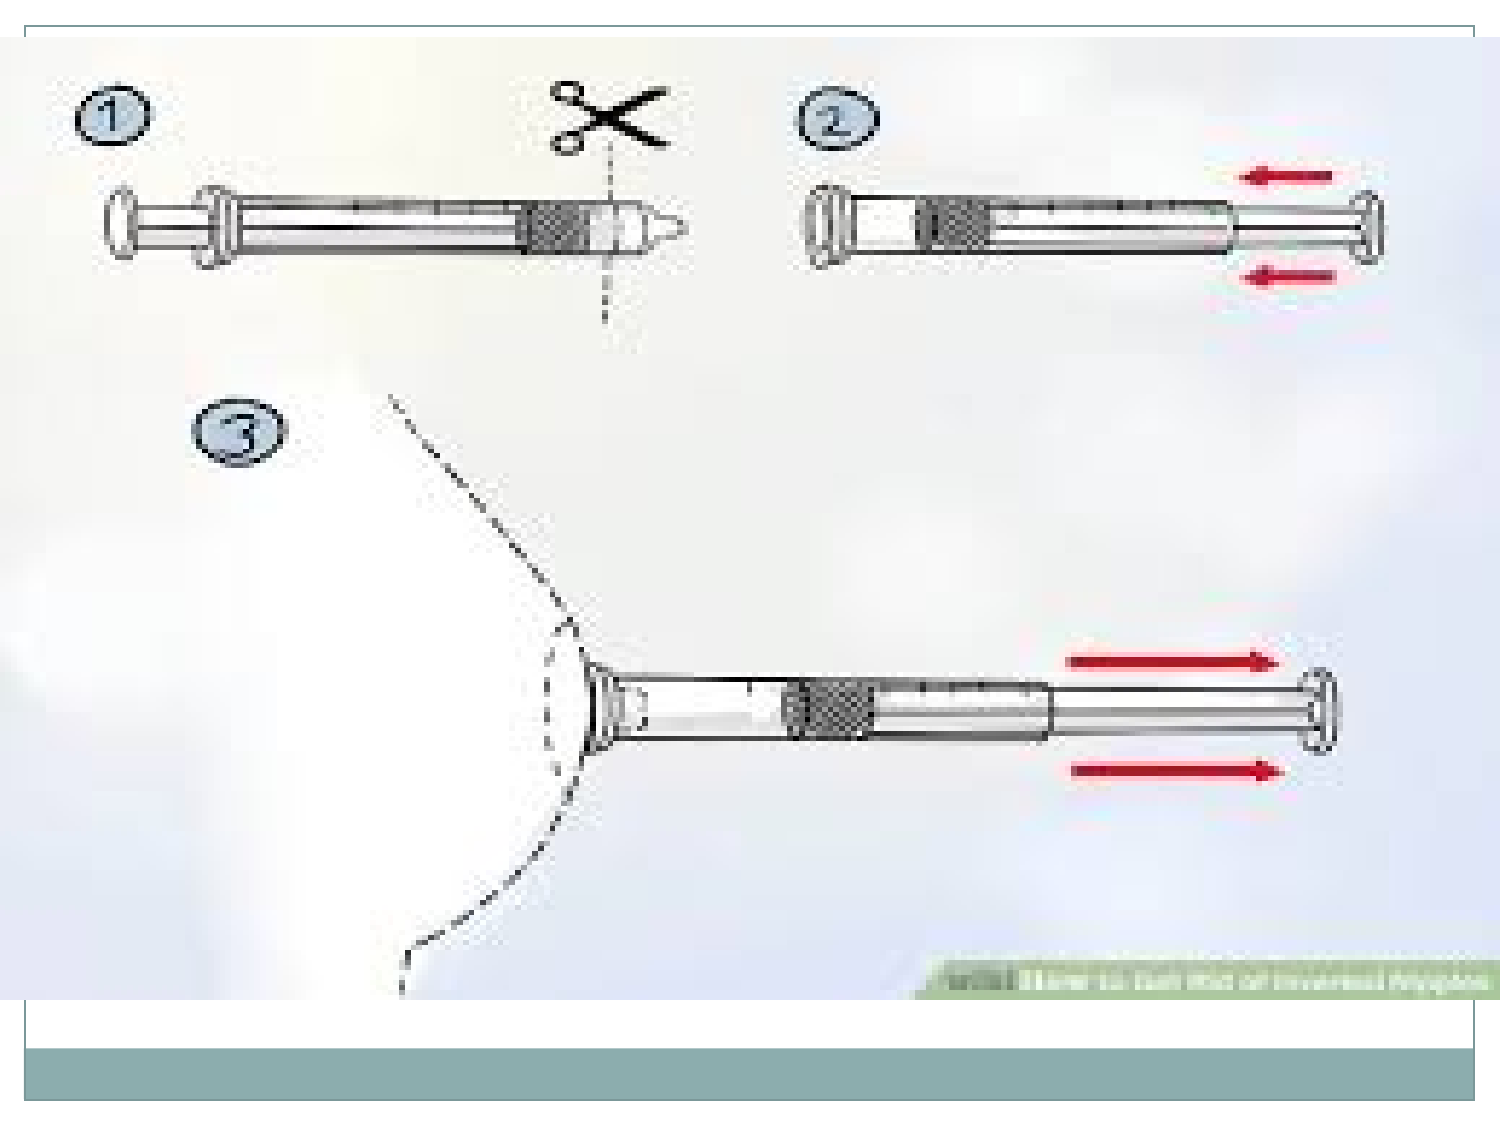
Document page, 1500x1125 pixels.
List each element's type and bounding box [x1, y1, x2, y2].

picture [0, 37, 1500, 1001]
